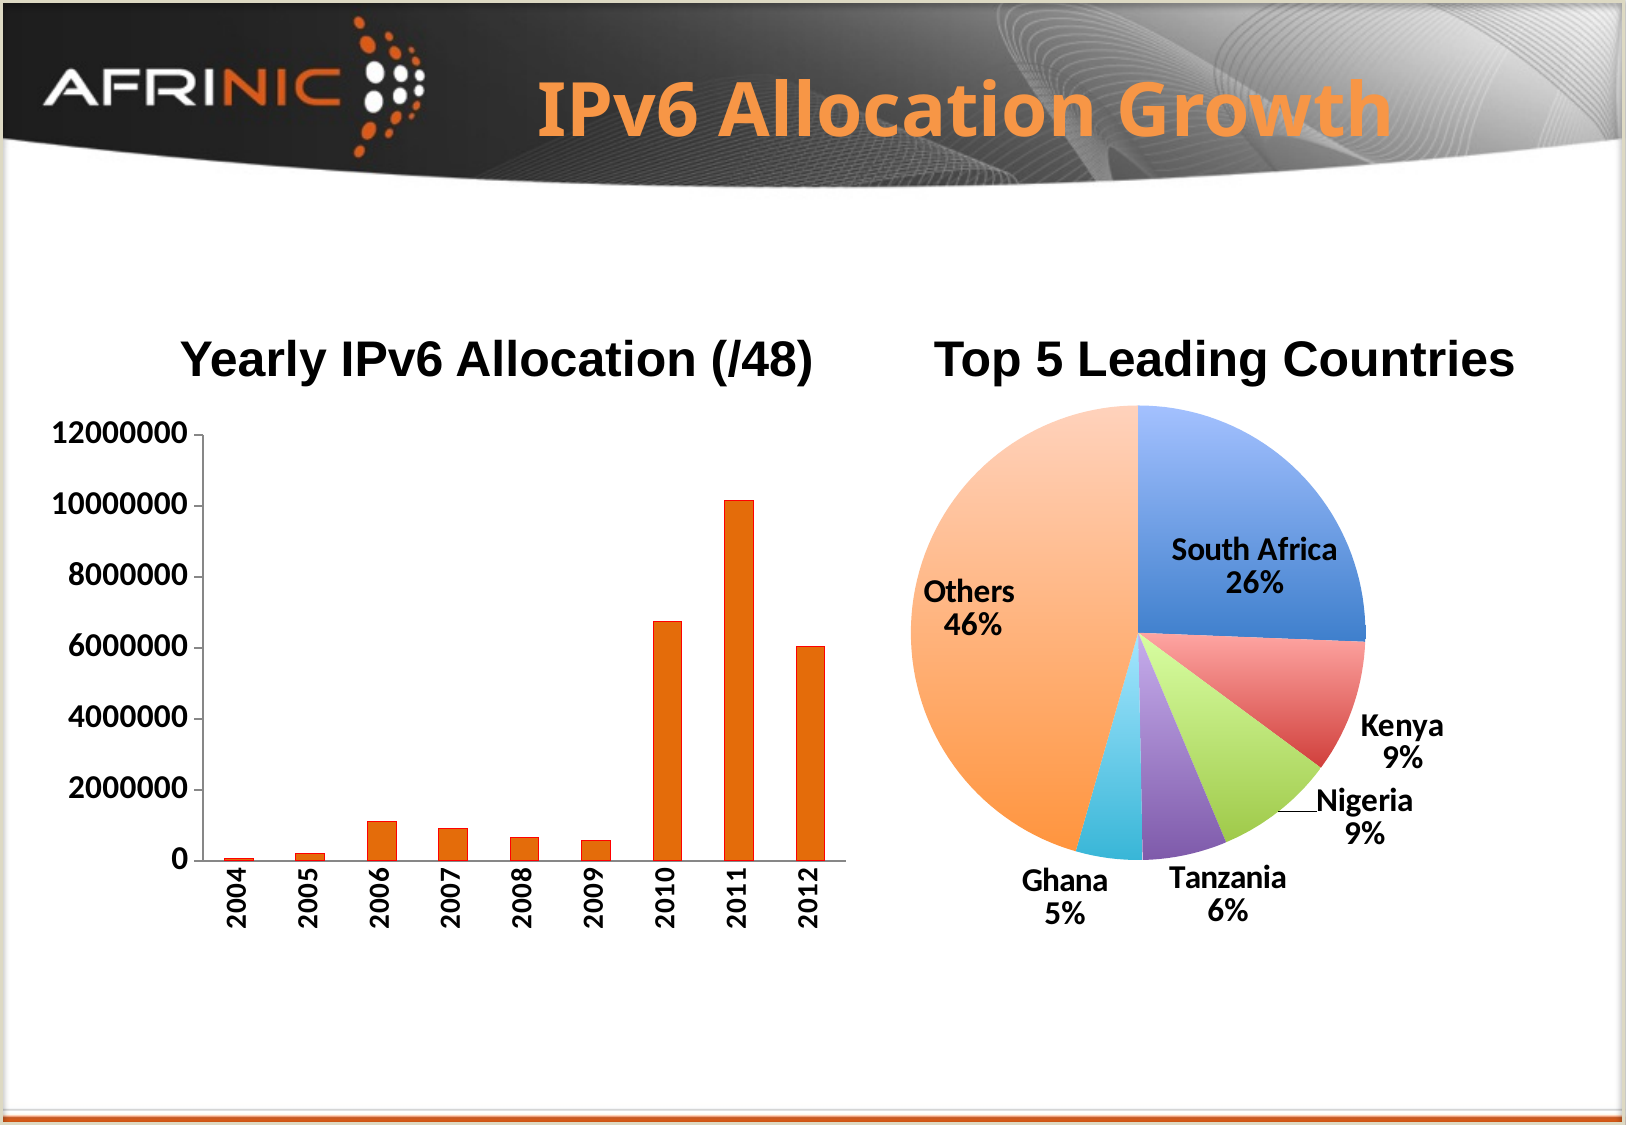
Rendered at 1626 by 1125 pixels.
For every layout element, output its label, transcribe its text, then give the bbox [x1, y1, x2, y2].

chart [33, 360, 1601, 946]
picture [3, 3, 1622, 1122]
text_box Yearly IPv6 Allocation (/48) [164, 319, 830, 394]
text_box Top 5 Leading Countries [919, 319, 1532, 359]
title IPv6 Allocation Growth [342, 34, 1601, 179]
